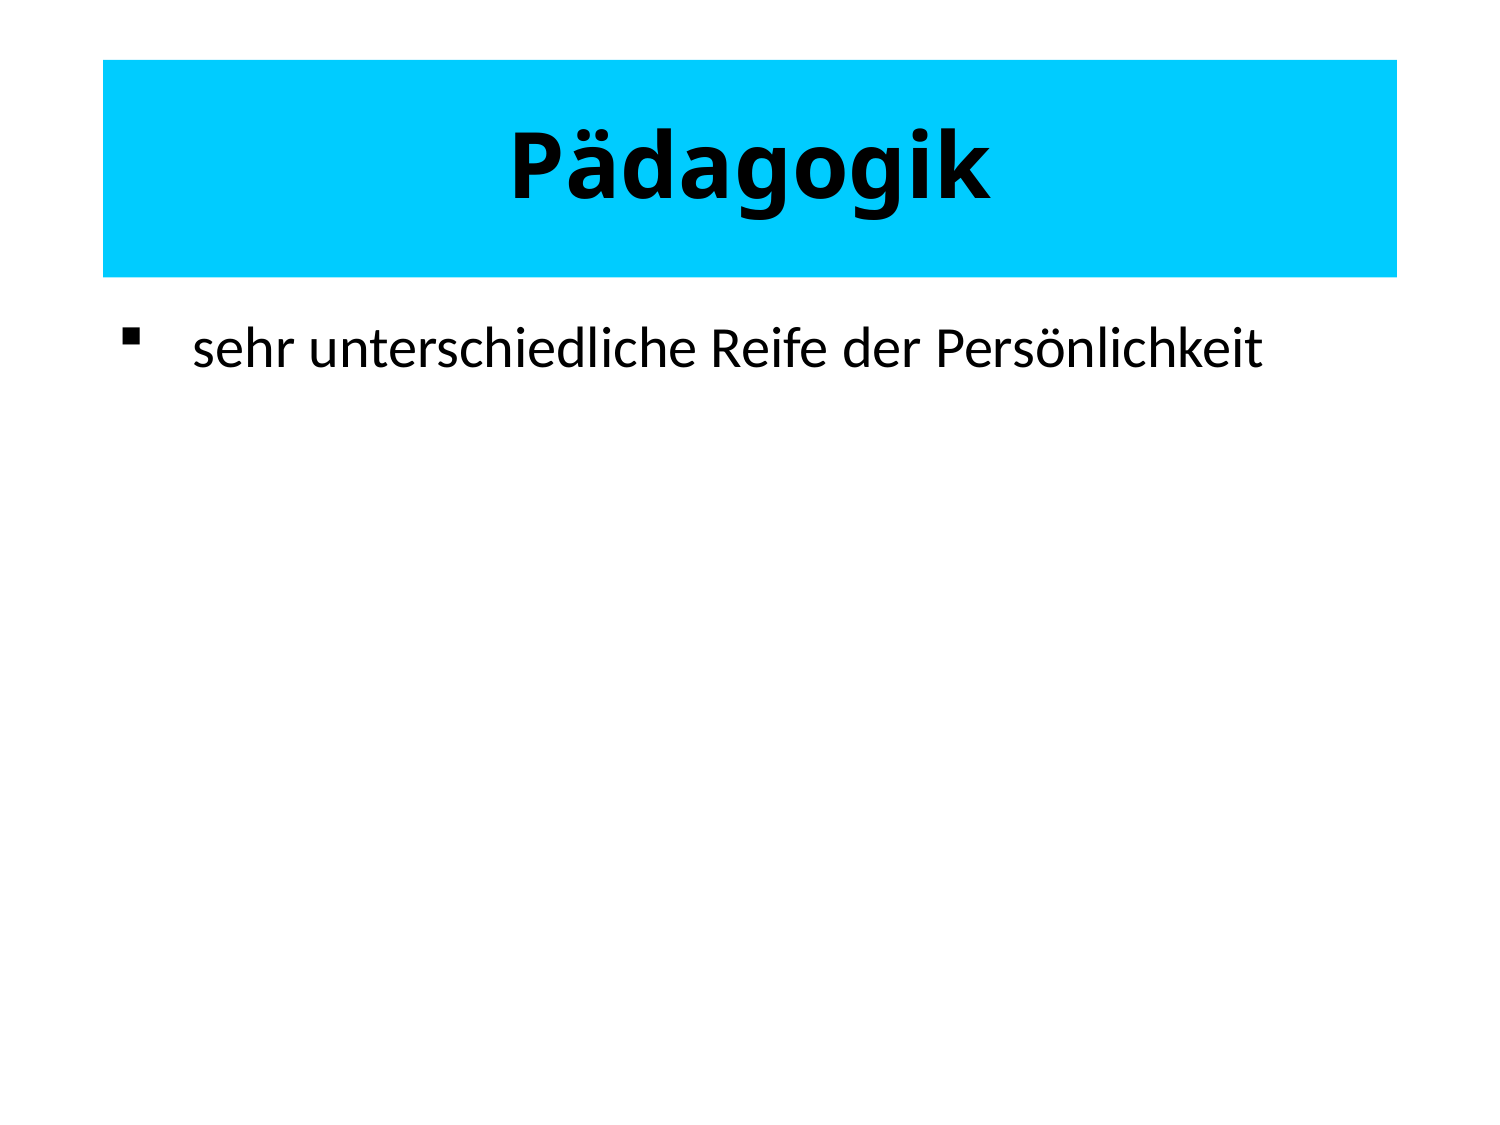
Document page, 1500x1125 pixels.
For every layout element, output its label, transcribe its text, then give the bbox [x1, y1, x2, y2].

title Pädagogik [103, 59, 1397, 278]
text_box sehr unterschiedliche Reife der Persönlichkeit [103, 301, 1397, 431]
